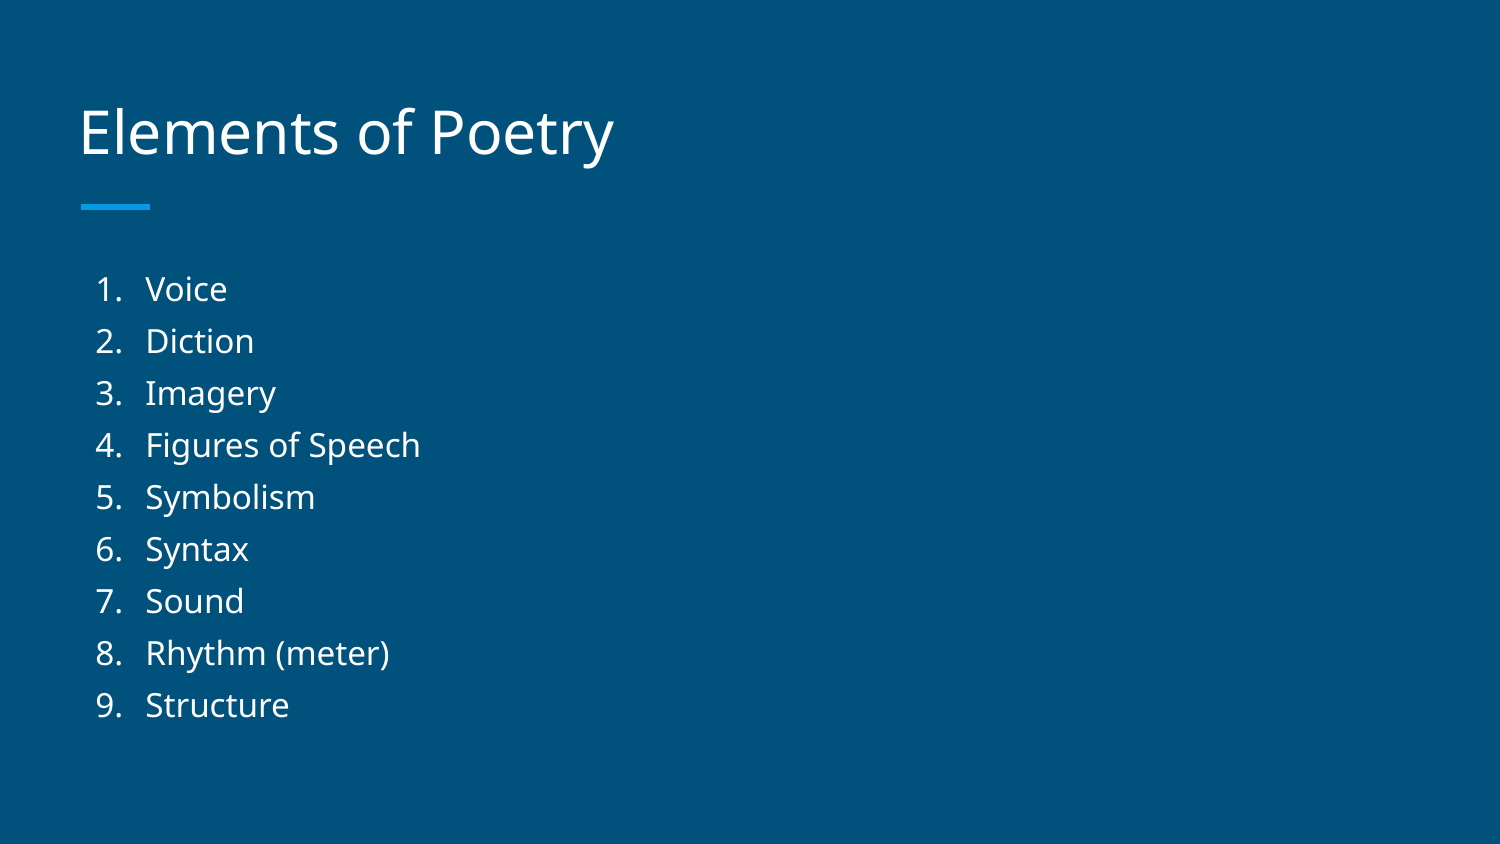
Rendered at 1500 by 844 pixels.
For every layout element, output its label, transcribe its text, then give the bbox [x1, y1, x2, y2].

list Voice Diction Imagery Figures of Speech Symbolism Syntax Sound Rhythm (meter) Structure [63, 244, 1437, 750]
title Elements of Poetry [63, 75, 1437, 188]
